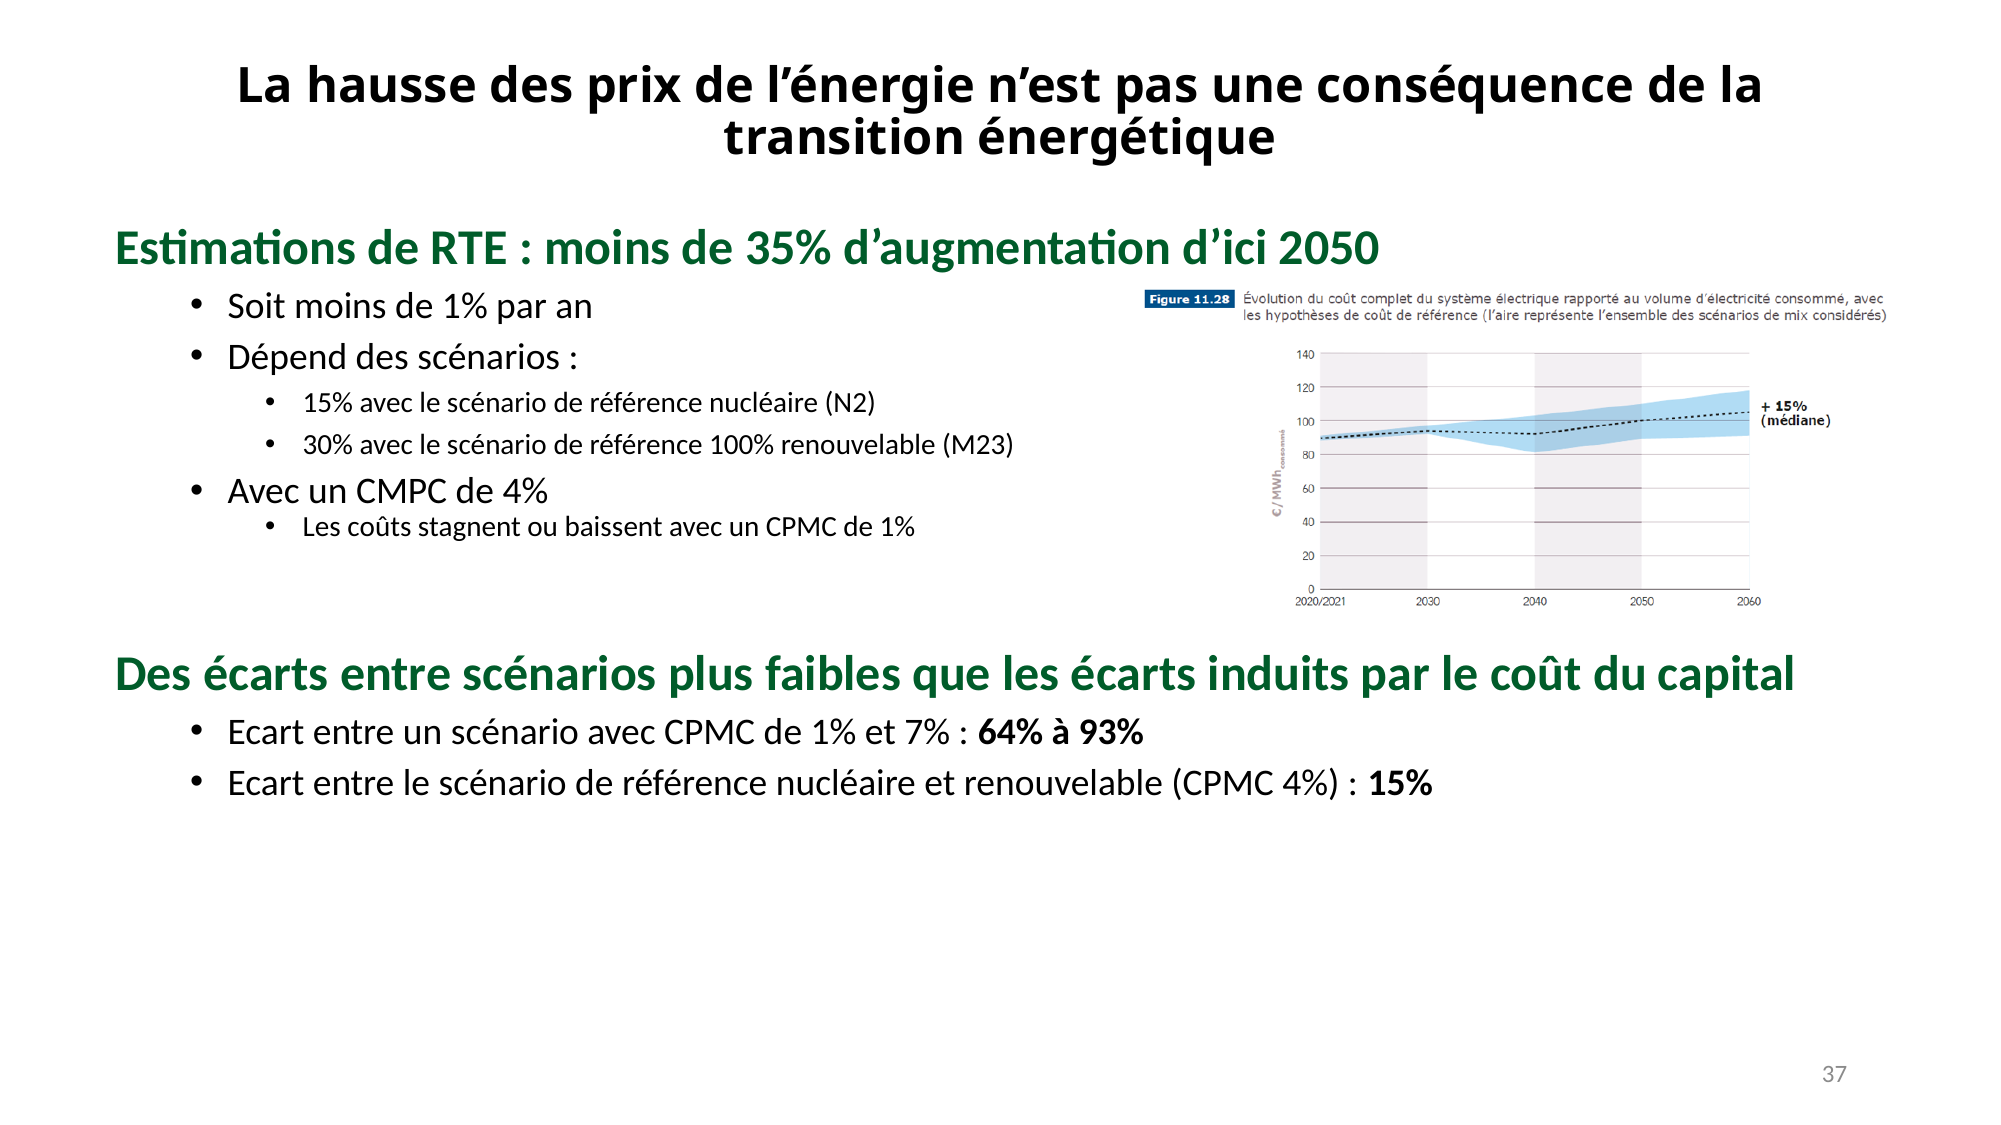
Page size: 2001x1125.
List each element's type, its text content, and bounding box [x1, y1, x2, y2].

list Estimations de RTE : moins de 35% d’augmentation d’ici 2050 Soit moins de 1% par an Dépend des scénarios : 15% avec le scénario de référence nucléaire (N2) 30% avec le scénario de référence 100% renouvelable (M23) Avec un CMPC de 4% Les coûts stagnent ou baissent avec un CPMC de 1% Des écarts entre scénarios plus faibles que les écarts induits par le coût du capital Ecart entre un scénario avec CPMC de 1% et 7% : 64% à 93% Ecart entre le scénario de référence nucléaire et renouvelable (CPMC 4%) : 15% [100, 214, 1960, 1073]
slide_number 37 [1412, 1042, 1863, 1103]
picture [1128, 274, 1900, 629]
title La hausse des prix de l’énergie n’est pas une conséquence de la transition énergétique [120, 52, 1880, 174]
